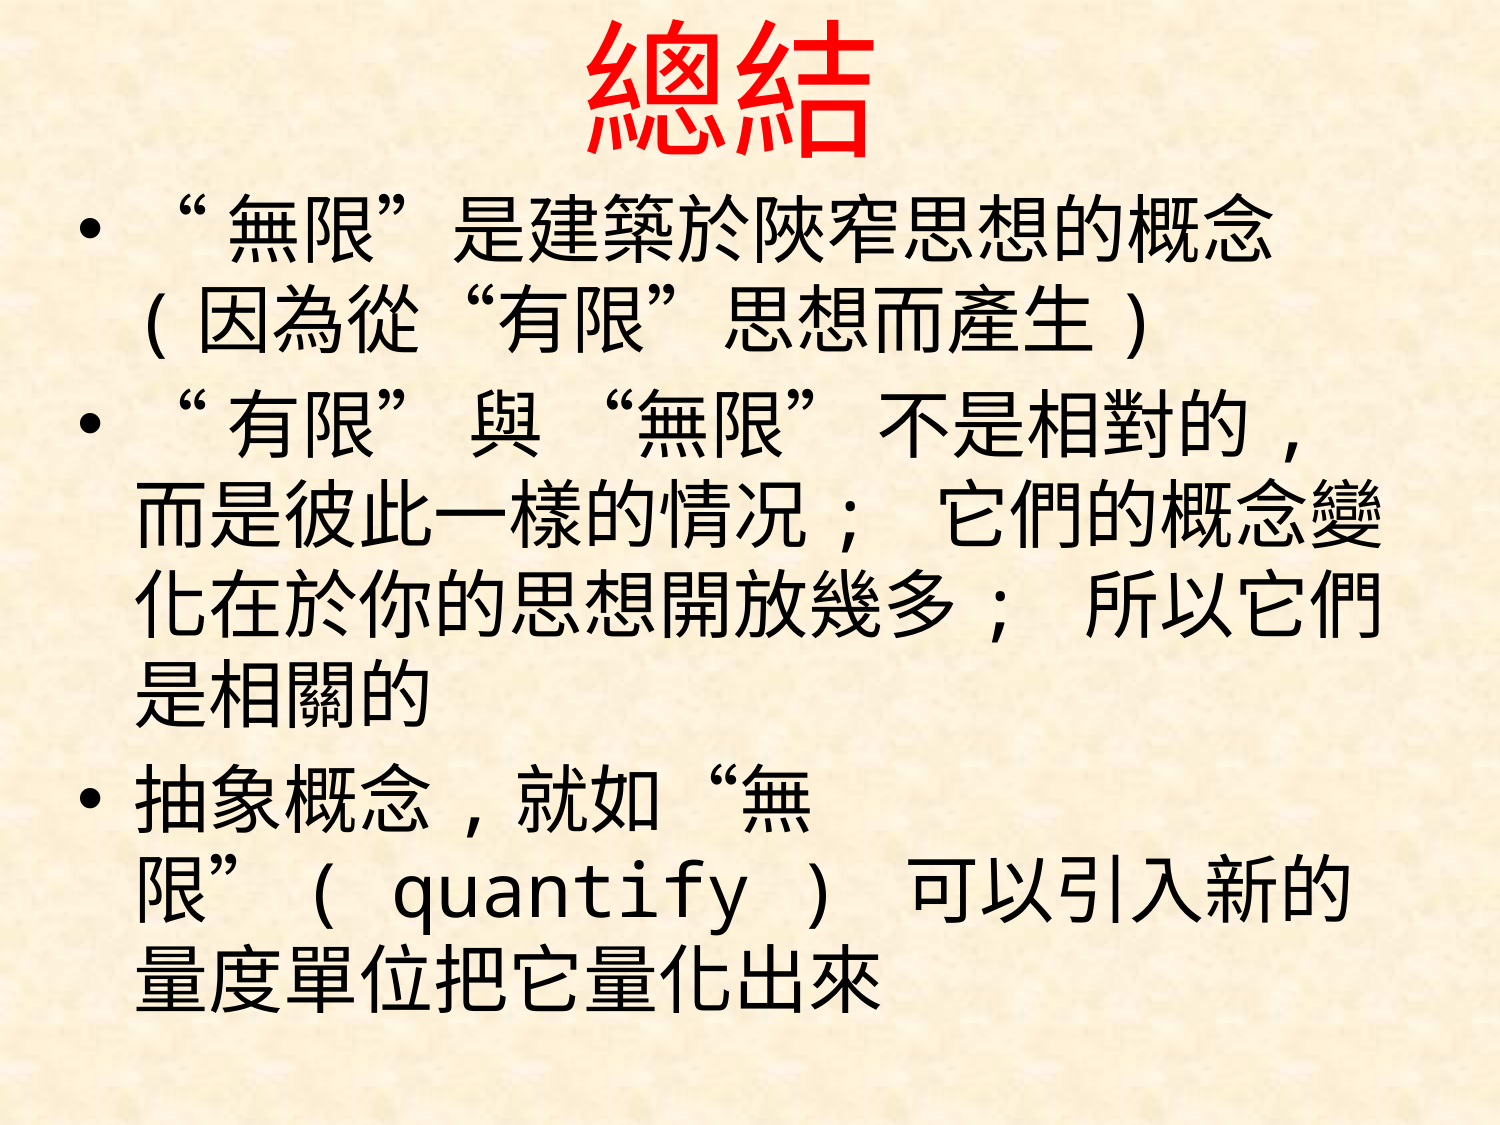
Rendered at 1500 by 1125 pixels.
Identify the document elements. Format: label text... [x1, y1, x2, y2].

title 總結 [500, 0, 963, 173]
list “無限”是建築於陜窄思想的概念(因為從“有限”思想而產生) “有限” 與 “無限” 不是相對的,而是彼此一樣的情况; 它們的概念變化在於你的思想開放幾多; 所以它們是相關的 抽象概念,就如“無限”( quantify ) 可以引入新的量度單位把它量化出來 [62, 174, 1400, 1013]
picture [0, 0, 1500, 1125]
